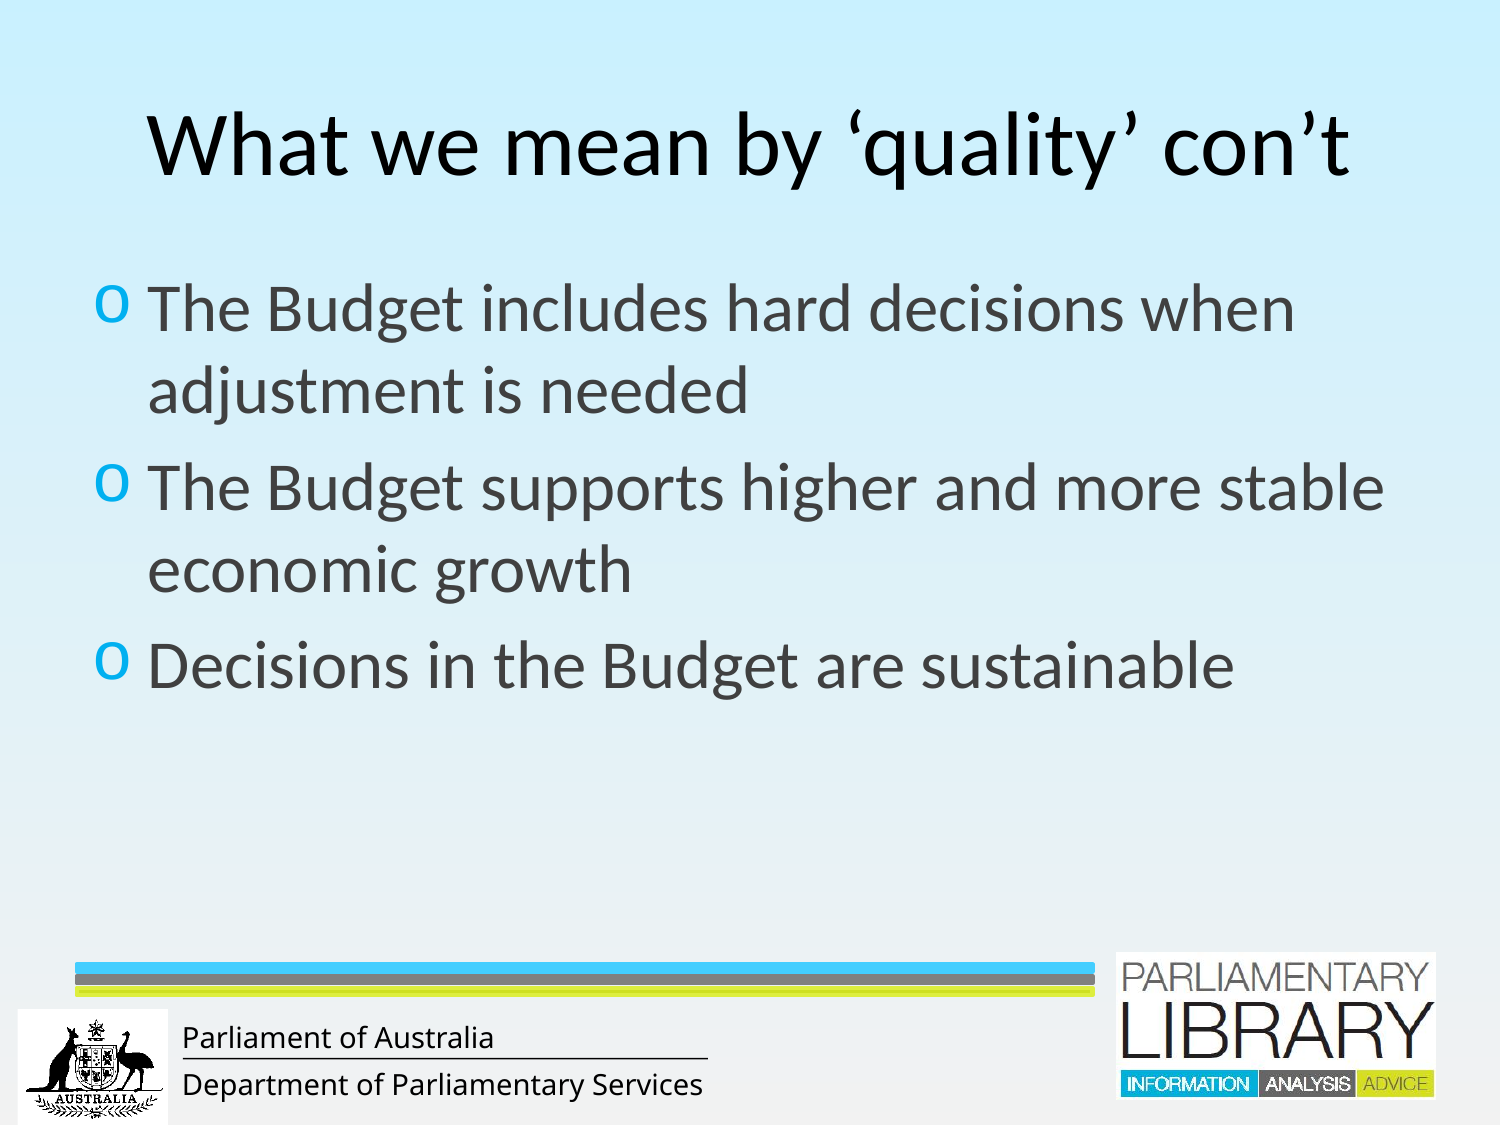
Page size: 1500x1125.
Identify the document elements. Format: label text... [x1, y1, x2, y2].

list The Budget includes hard decisions when adjustment is needed The Budget supports higher and more stable economic growth Decisions in the Budget are sustainable [76, 255, 1427, 998]
title What we mean by ‘quality’ con’t [75, 45, 1425, 233]
picture [1116, 952, 1436, 1100]
picture [17, 1009, 168, 1125]
